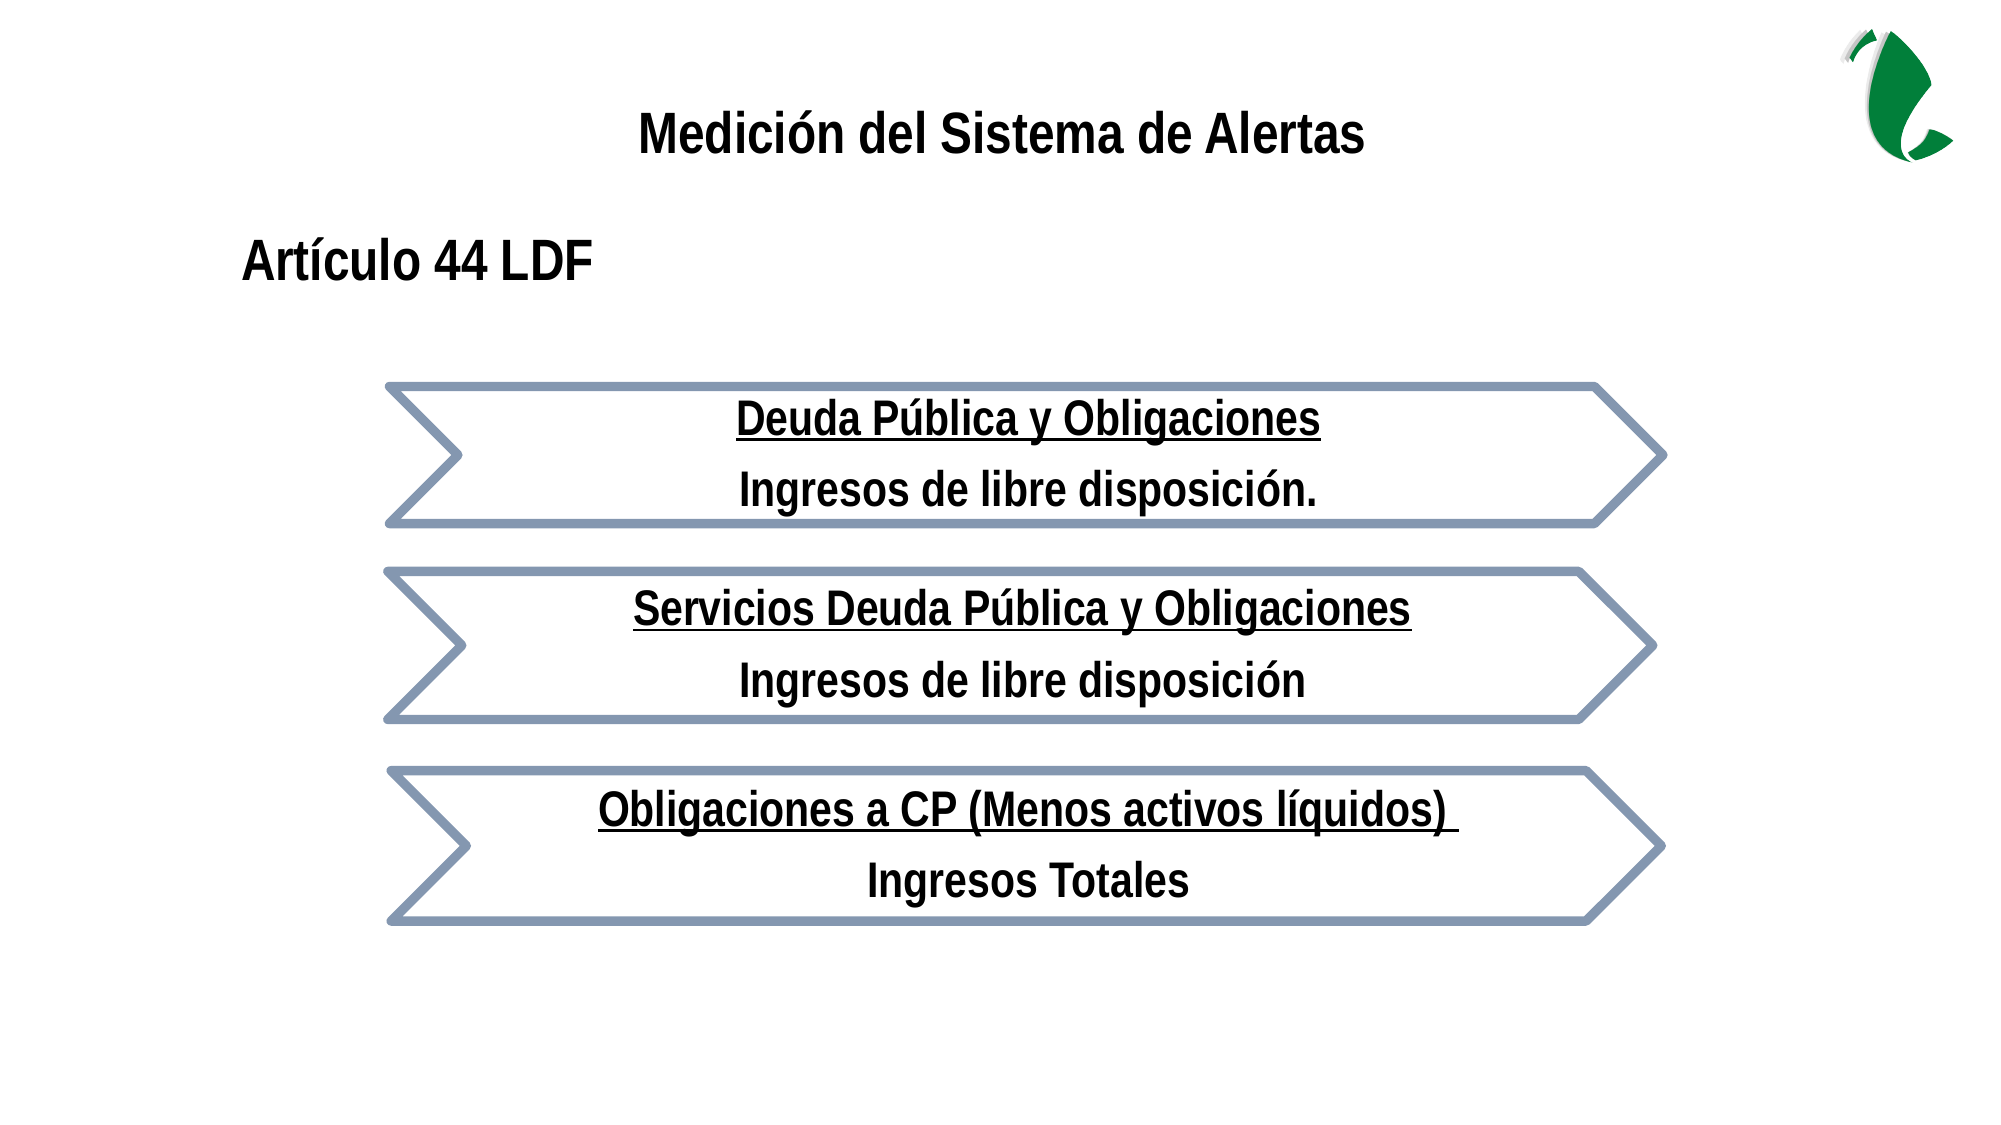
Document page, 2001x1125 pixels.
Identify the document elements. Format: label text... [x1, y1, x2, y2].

text_box Servicios Deuda Pública y Obligaciones Ingresos de libre disposición [387, 571, 1653, 720]
text_box Obligaciones a CP (Menos activos líquidos) Ingresos Totales [391, 770, 1662, 922]
text_box Artículo 44 LDF [226, 214, 846, 300]
picture [1838, 27, 1956, 165]
text_box Medición del Sistema de Alertas [387, 83, 1618, 179]
text_box Deuda Pública y Obligaciones Ingresos de libre disposición. [389, 386, 1663, 524]
